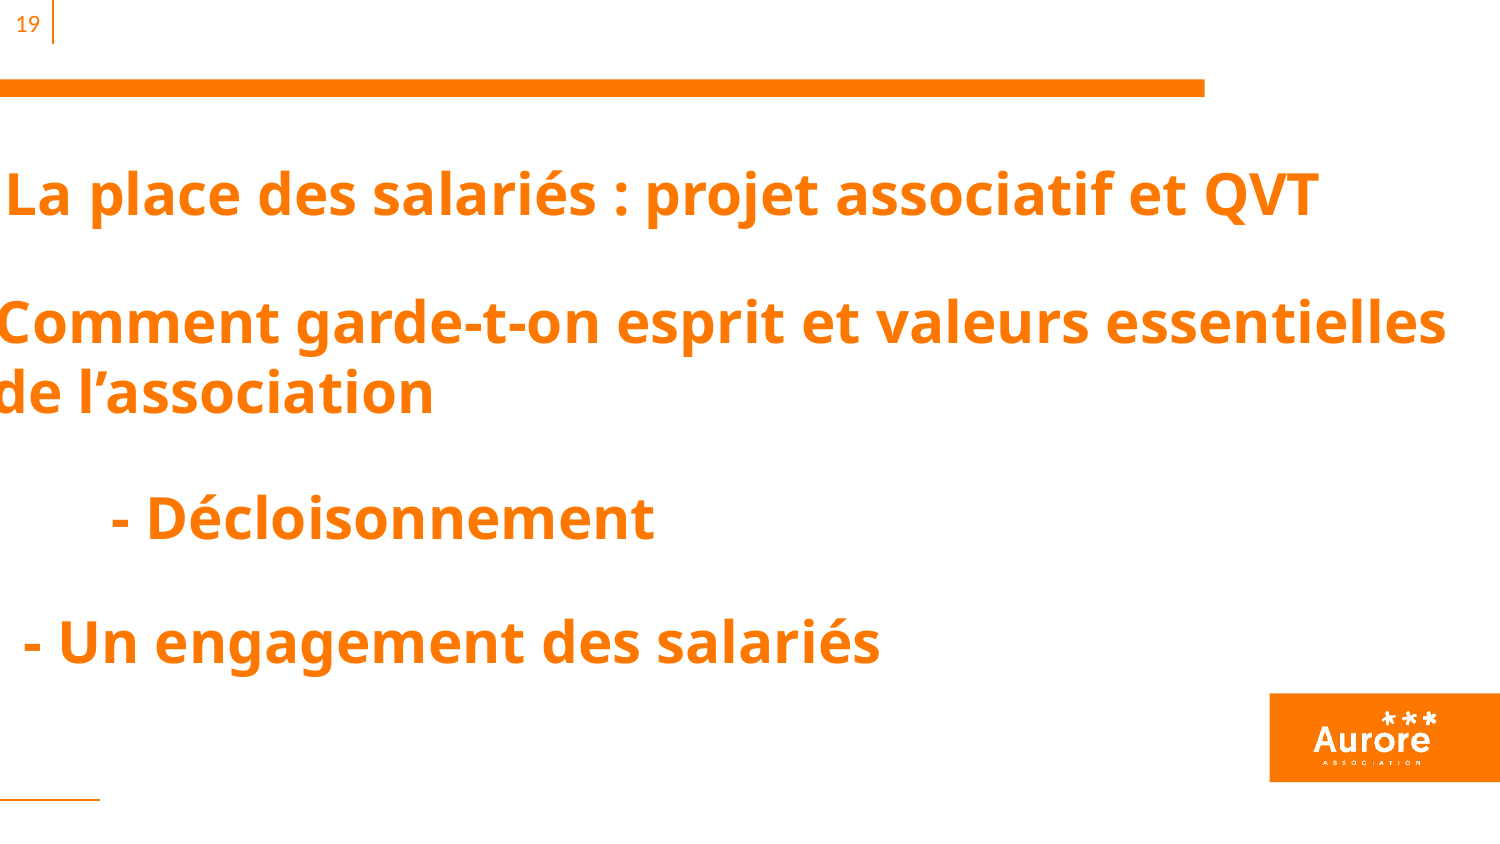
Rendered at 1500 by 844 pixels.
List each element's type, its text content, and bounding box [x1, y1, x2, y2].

slide_number 19 [0, 0, 138, 45]
text_box - Décloisonnement [97, 473, 901, 559]
picture [1313, 711, 1436, 765]
text_box - Comment garde-t-on esprit et valeurs essentielles de l’association [0, 278, 1463, 433]
text_box - Un engagement des salariés [8, 597, 897, 683]
text_box [0, 77, 1207, 99]
text_box - La place des salariés : projet associatif et QVT [0, 150, 1336, 235]
